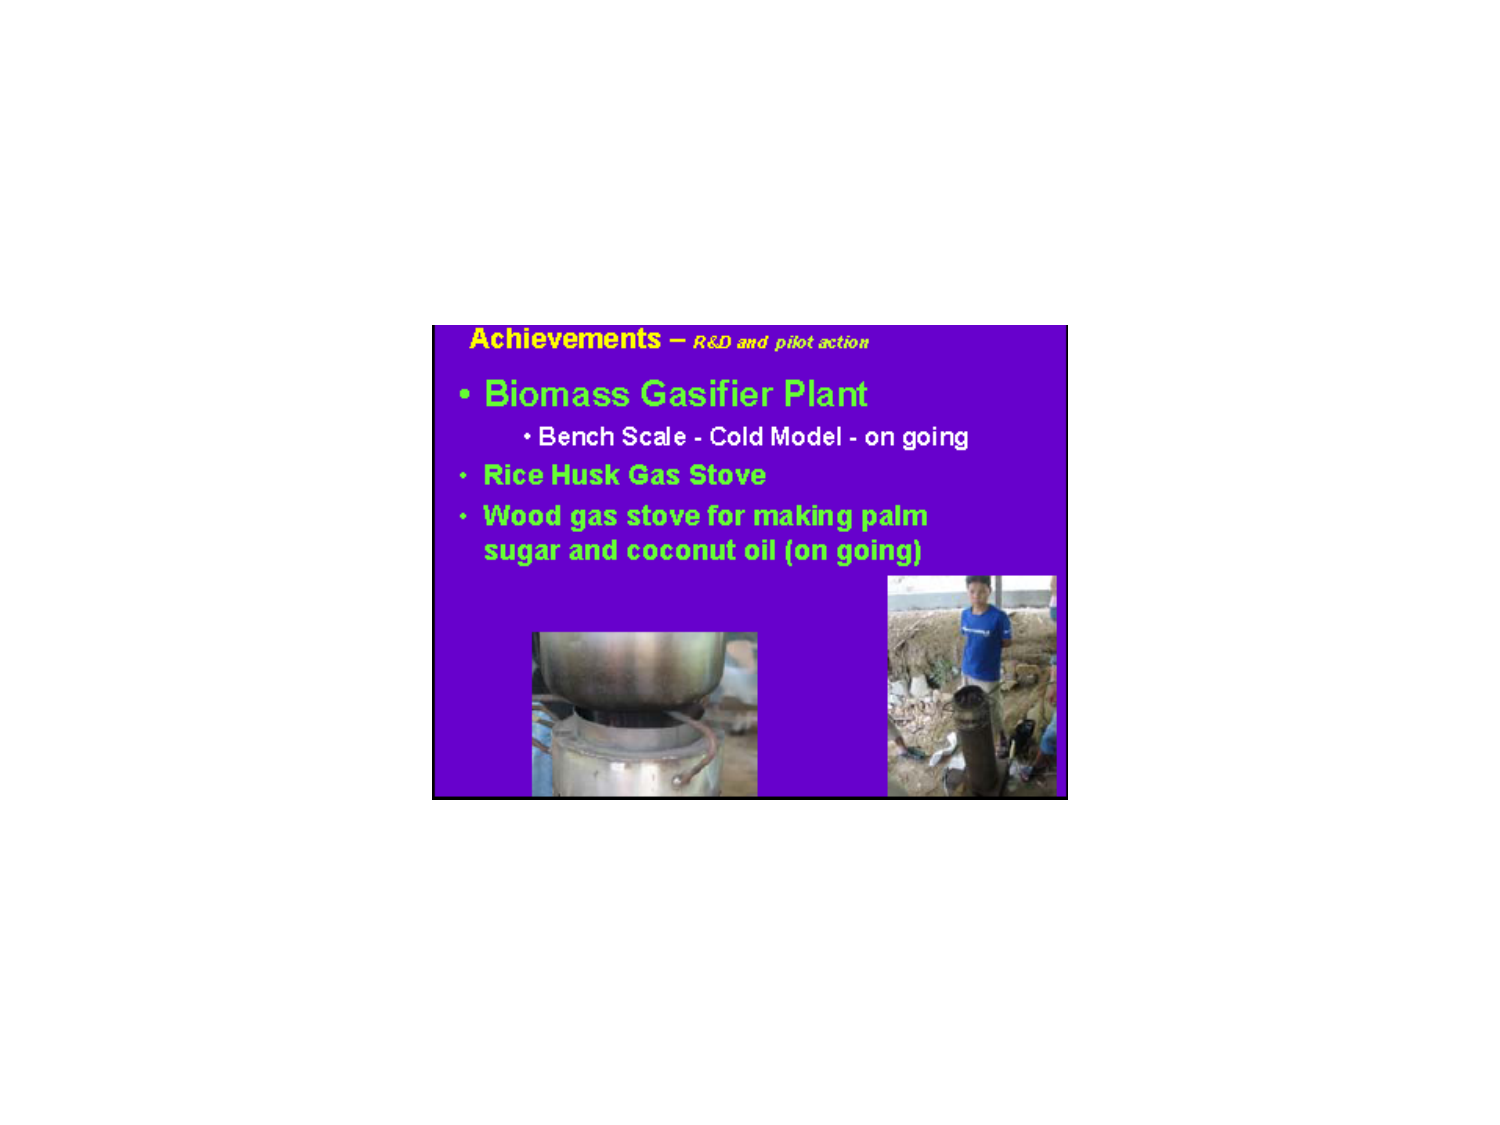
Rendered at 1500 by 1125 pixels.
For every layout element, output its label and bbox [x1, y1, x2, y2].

picture [432, 325, 1068, 800]
